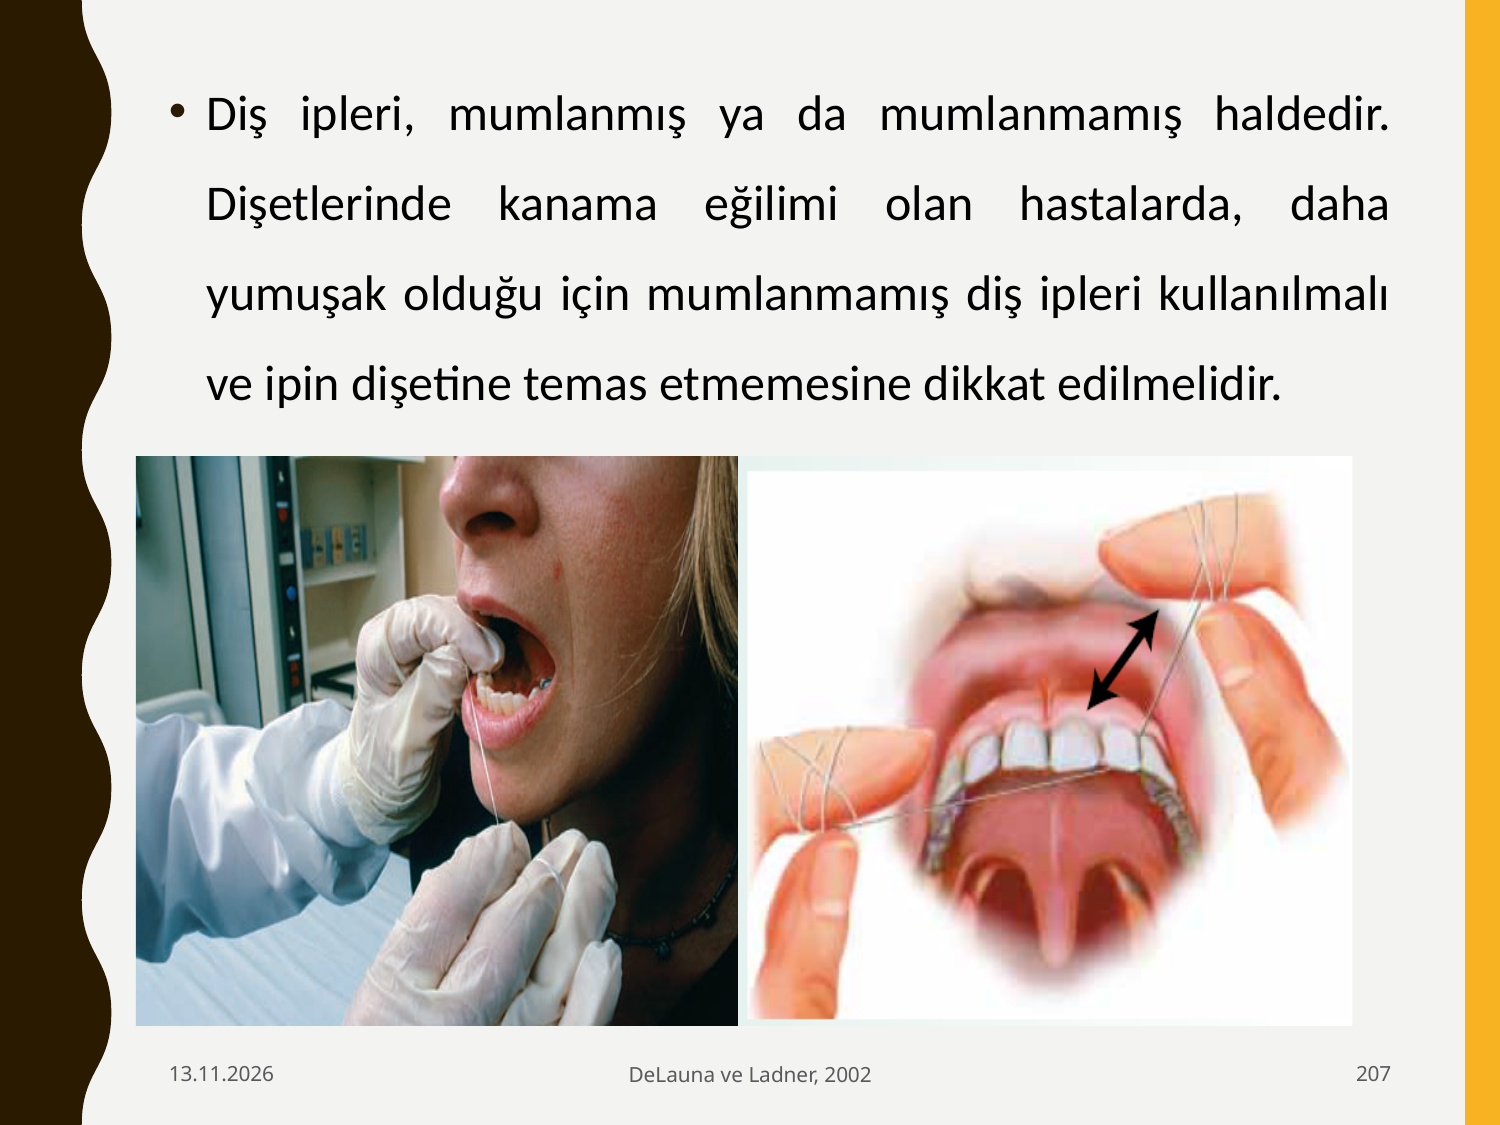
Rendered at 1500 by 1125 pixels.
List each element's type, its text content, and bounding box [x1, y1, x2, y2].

footer DeLauna ve Ladner, 2002 [496, 1045, 1004, 1103]
picture [135, 456, 1353, 1026]
slide_number 207 [1059, 1045, 1407, 1103]
list Diş ipleri, mumlanmış ya da mumlanmamış haldedir. Dişetlerinde kanama eğilimi olan hastalarda, daha yumuşak olduğu için mumlanmamış diş ipleri kullanılmalı ve ipin dişetine temas etmemesine dikkat edilmelidir. [154, 42, 1407, 633]
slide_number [154, 1045, 441, 1103]
